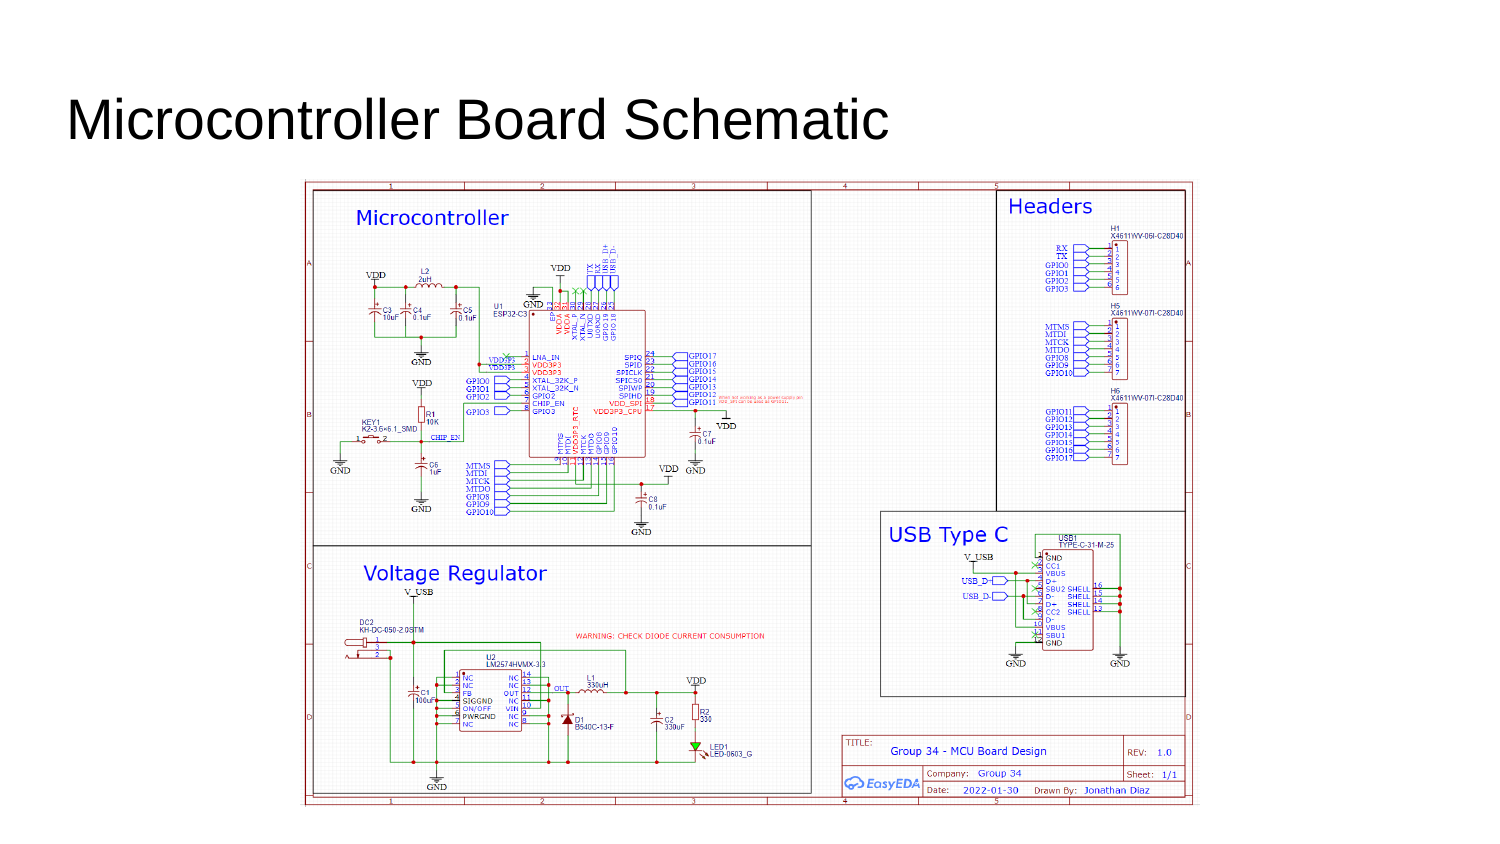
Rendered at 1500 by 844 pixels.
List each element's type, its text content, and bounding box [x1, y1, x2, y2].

picture [300, 179, 1200, 807]
title Microcontroller Board Schematic [51, 72, 1449, 167]
